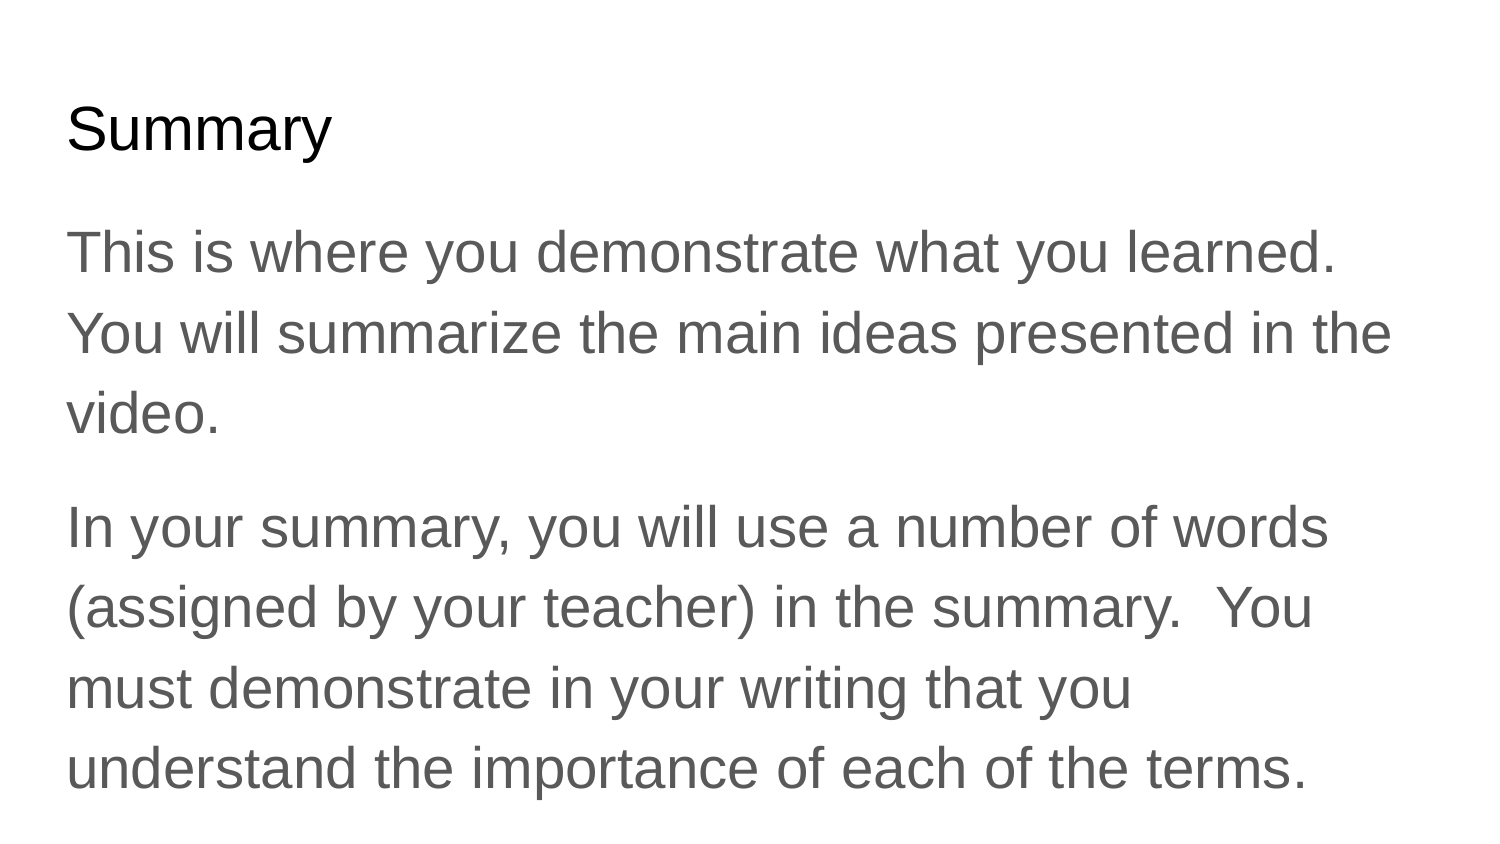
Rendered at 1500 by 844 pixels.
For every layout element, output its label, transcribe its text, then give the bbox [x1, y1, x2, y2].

list This is where you demonstrate what you learned. You will summarize the main ideas presented in the video. In your summary, you will use a number of words (assigned by your teacher) in the summary. You must demonstrate in your writing that you understand the importance of each of the terms. [51, 189, 1449, 750]
title Summary [51, 72, 1449, 167]
